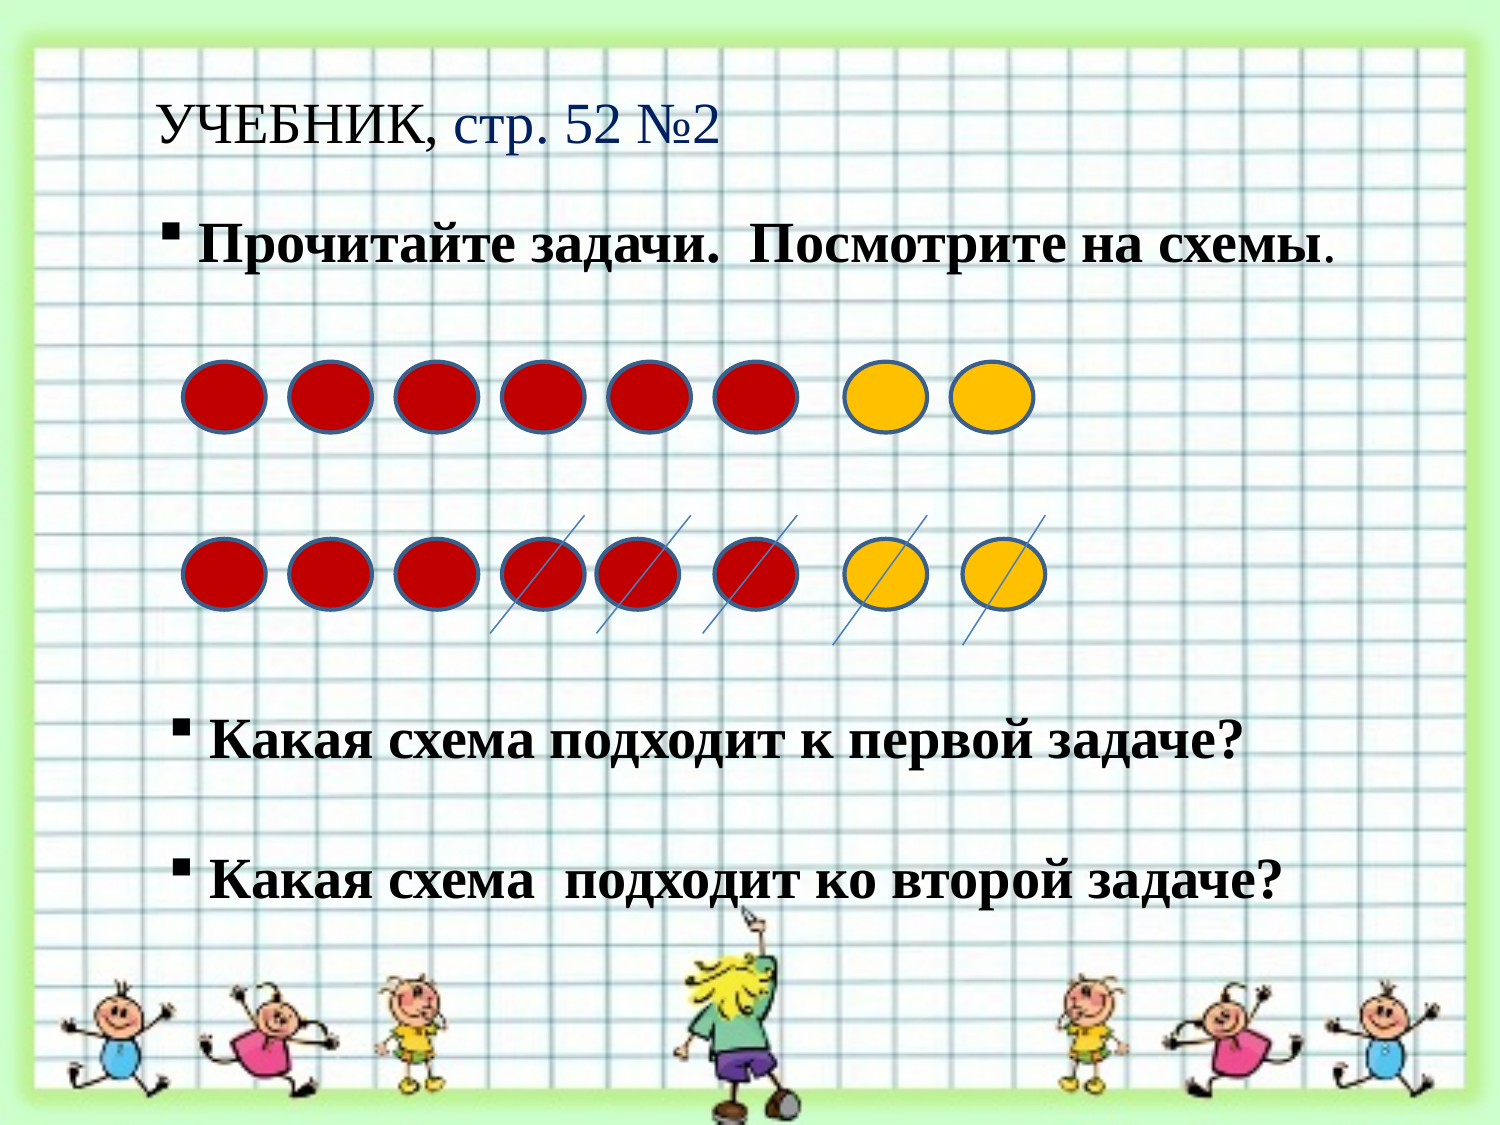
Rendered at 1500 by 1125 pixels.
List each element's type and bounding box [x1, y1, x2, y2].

text_box [596, 514, 692, 634]
text_box [832, 514, 928, 646]
text_box [702, 514, 798, 634]
text_box [489, 514, 585, 634]
list [0, 0, 1500, 1125]
text_box [962, 514, 1046, 646]
